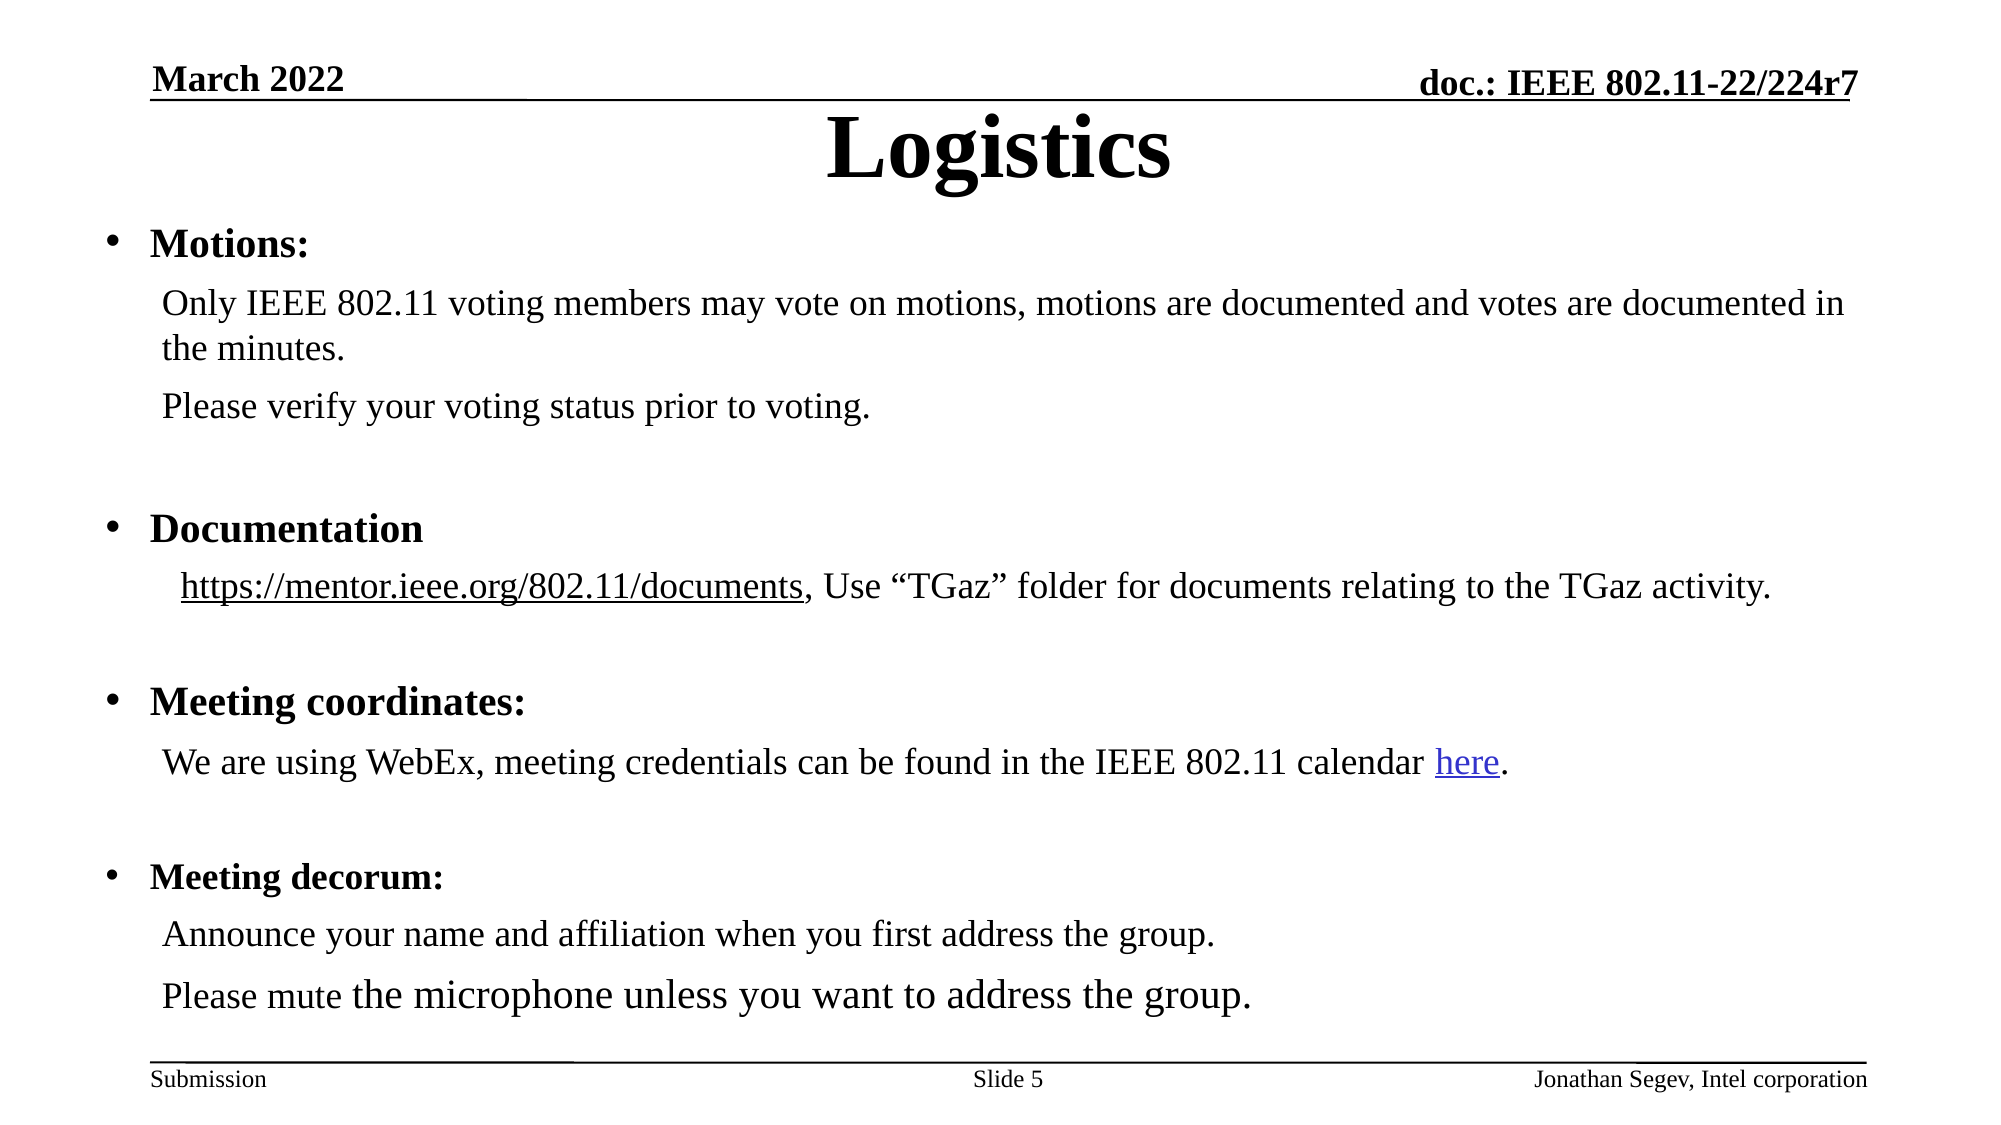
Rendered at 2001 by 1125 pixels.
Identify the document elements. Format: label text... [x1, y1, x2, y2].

slide_number Slide 5 [950, 1061, 1067, 1123]
footer Jonathan Segev, Intel corporation [1171, 1061, 1869, 1093]
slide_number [152, 54, 563, 100]
title Logistics [149, 112, 1850, 170]
list Motions: Only IEEE 802.11 voting members may vote on motions, motions are documented and votes are documented in the minutes. Please verify your voting status prior to voting. Documentation https://mentor.ieee.org/802.11/documents, Use “TGaz” folder for documents relating to the TGaz activity. Meeting coordinates: We are using WebEx, meeting credentials can be found in the IEEE 802.11 calendar here. Meeting decorum: Announce your name and affiliation when you first address the group. Please mute the microphone unless you want to address the group. [90, 207, 1898, 1000]
